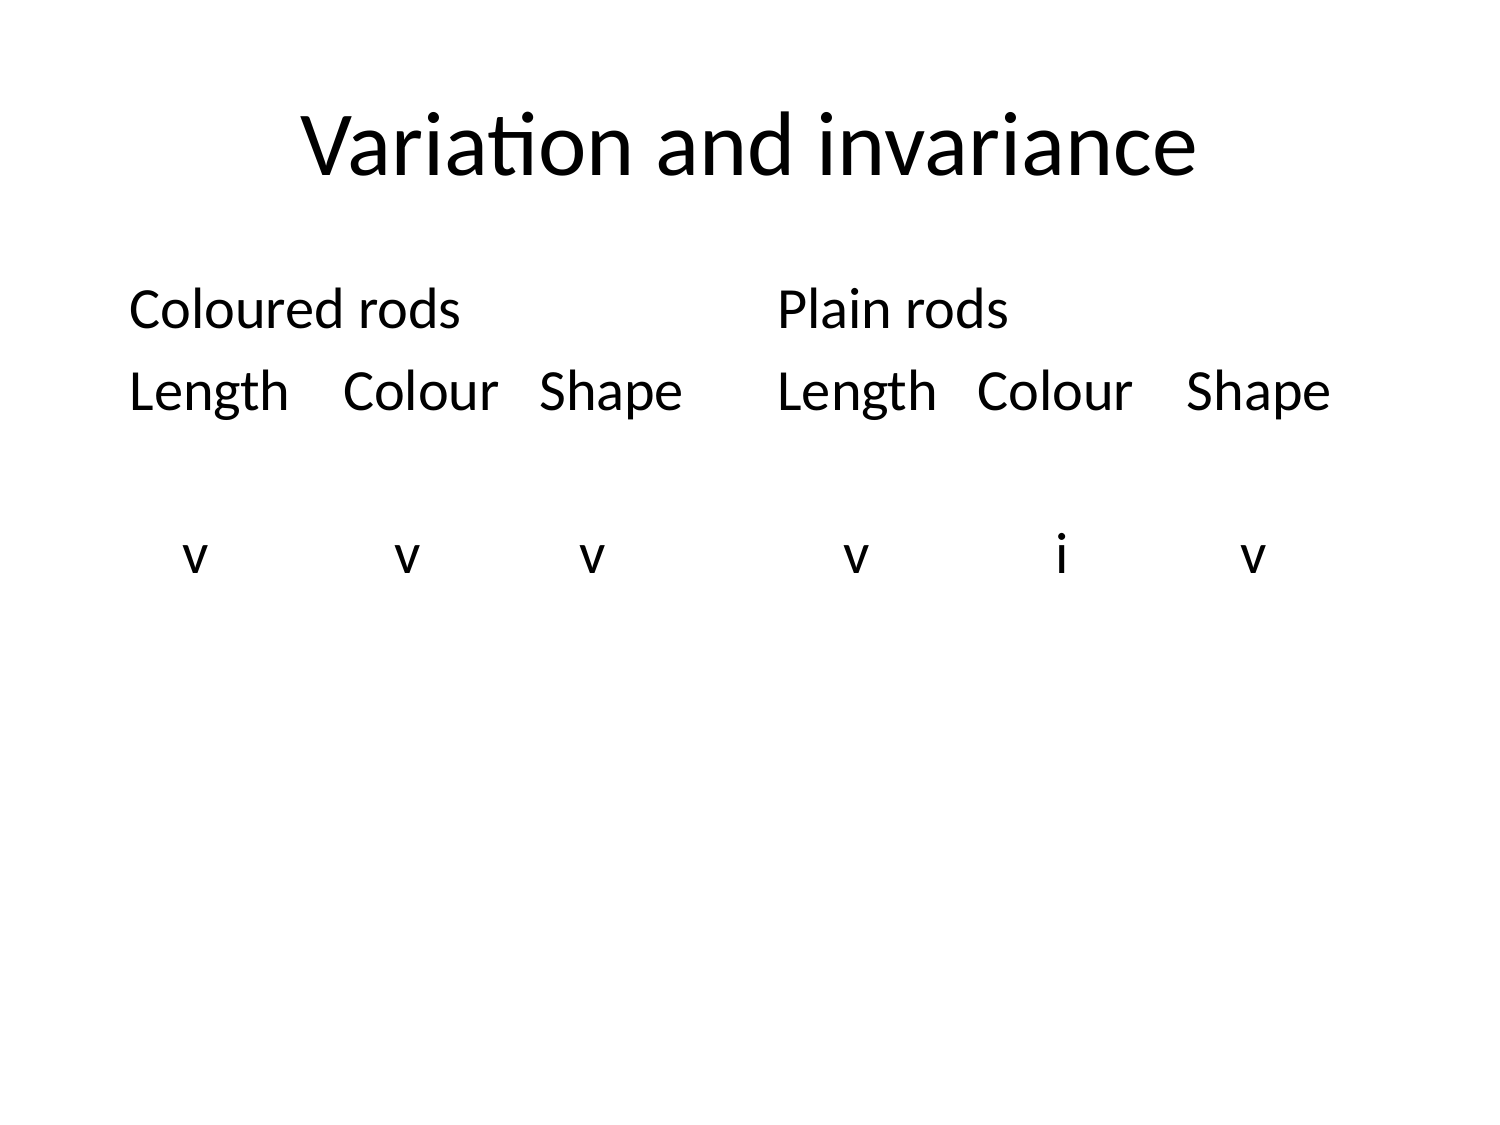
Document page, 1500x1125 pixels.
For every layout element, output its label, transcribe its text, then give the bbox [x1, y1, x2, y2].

list Coloured rods Length Colour Shape v v v [75, 262, 738, 1005]
title Variation and invariance [75, 45, 1425, 233]
list Plain rods Length Colour Shape v i v [762, 262, 1425, 1005]
